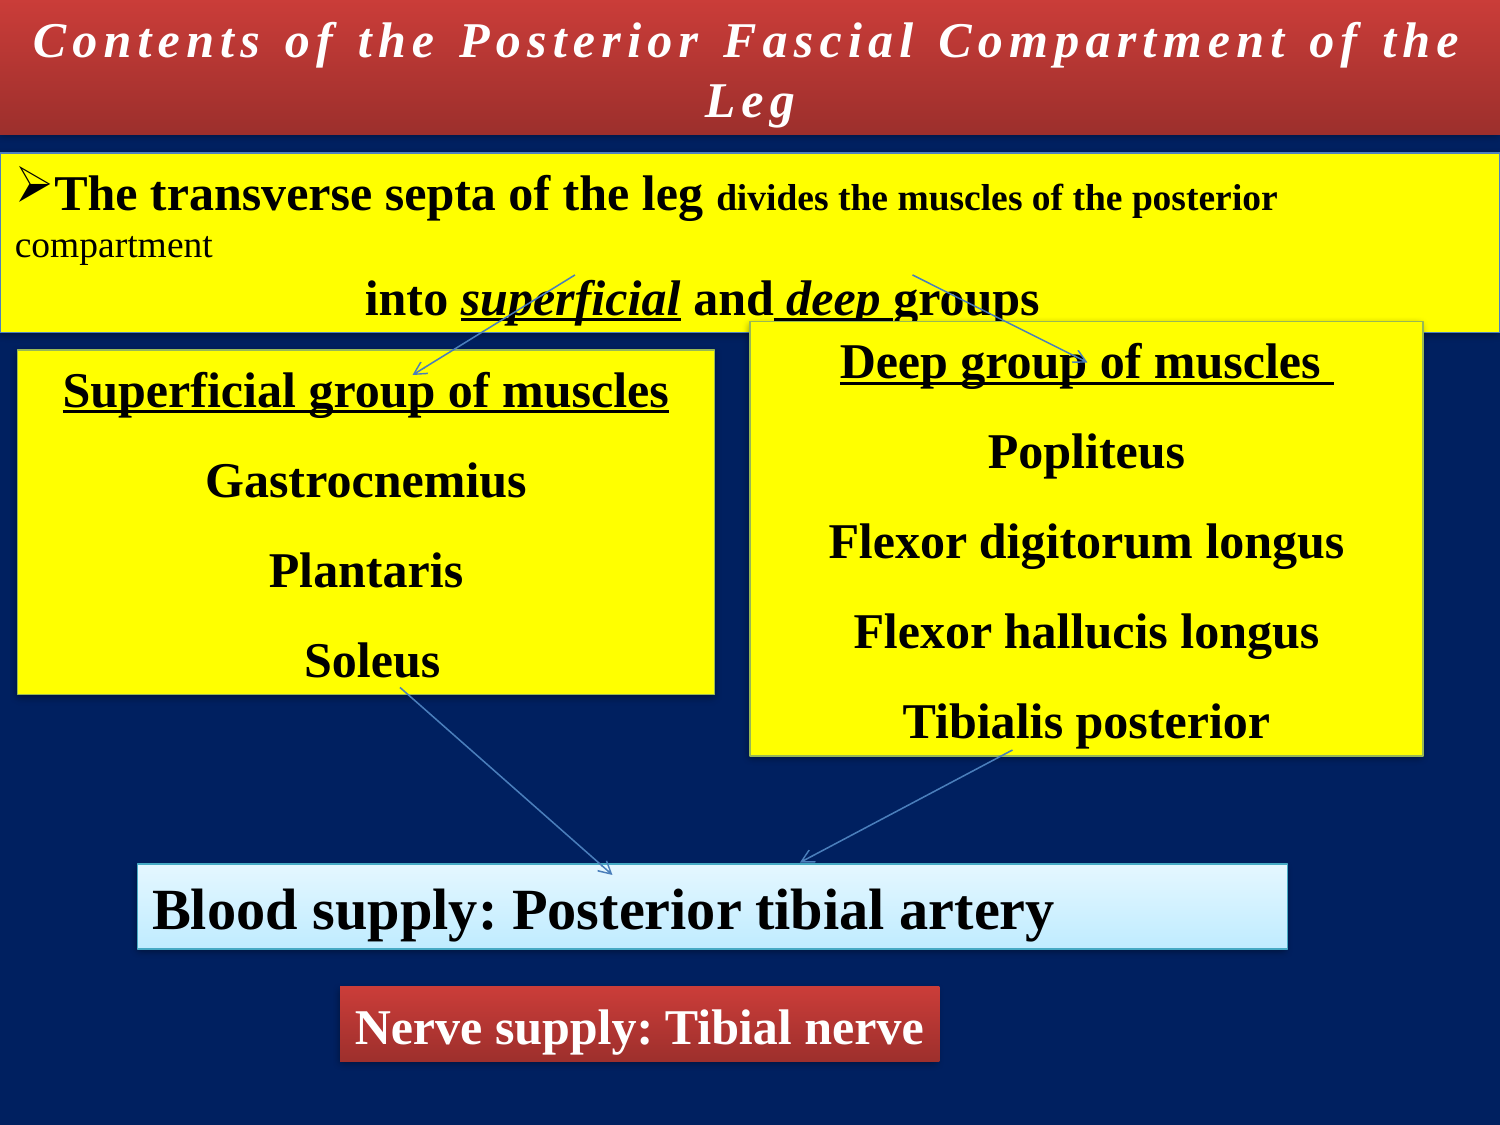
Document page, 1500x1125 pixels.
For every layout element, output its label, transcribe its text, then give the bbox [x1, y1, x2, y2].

text_box Nerve supply: Tibial nerve [340, 986, 940, 1062]
text_box Superficial group of muscles Gastrocnemius Plantaris Soleus [17, 349, 715, 695]
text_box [912, 274, 1088, 363]
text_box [799, 749, 1013, 863]
text_box Deep group of muscles Popliteus Flexor digitorum longus Flexor hallucis longus Tibialis posterior [749, 321, 1424, 757]
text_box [412, 274, 576, 376]
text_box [399, 687, 613, 876]
text_box Blood supply: Posterior tibial artery [137, 863, 1288, 950]
text_box Contents of the Posterior Fascial Compartment of the Leg [0, 0, 1500, 135]
text_box The transverse septa of the leg divides the muscles of the posterior compartment into superficial and deep groups [0, 152, 1500, 333]
